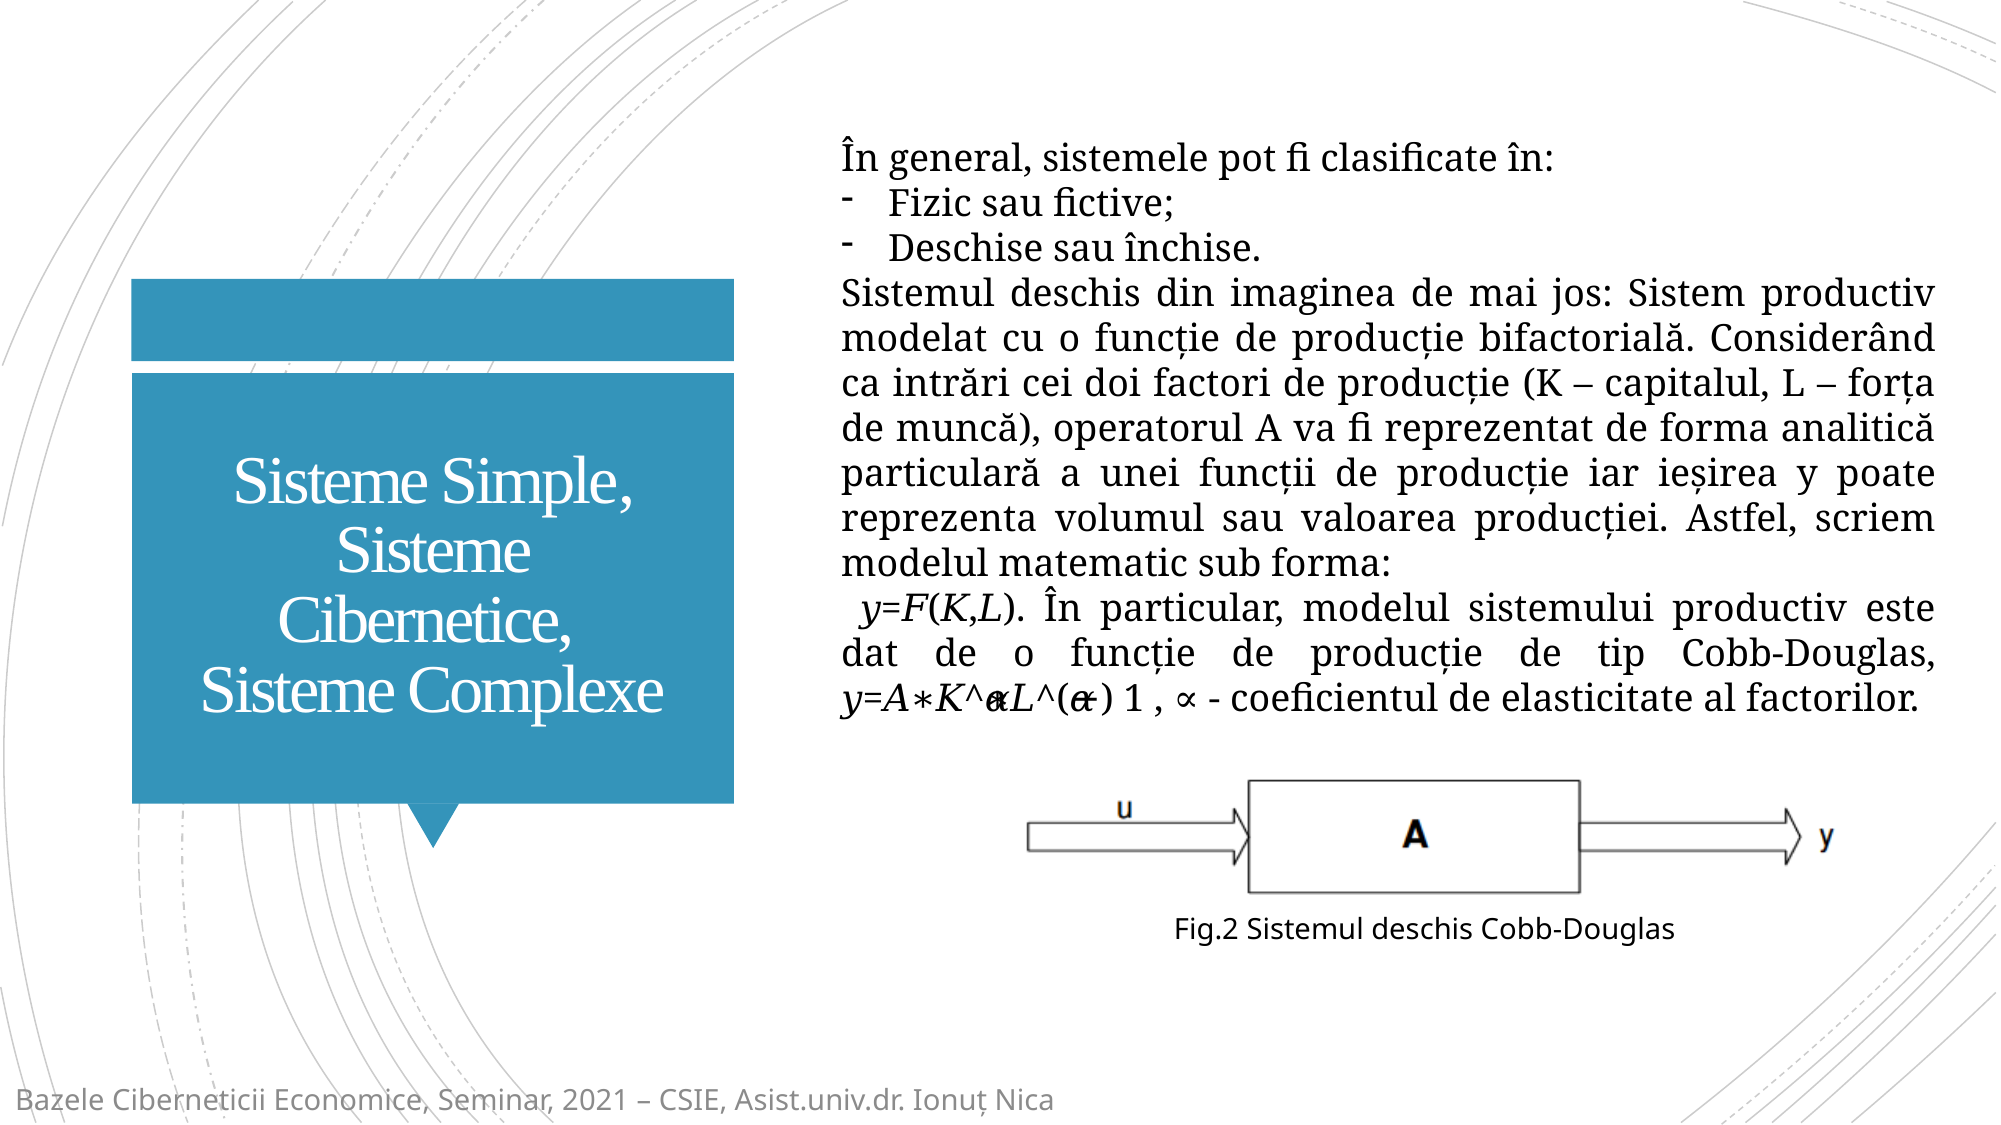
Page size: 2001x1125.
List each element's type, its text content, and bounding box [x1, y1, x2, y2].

footer Bazele Ciberneticii Economice, Seminar, 2021 – CSIE, Asist.univ.dr. Ionuț Nica [0, 1068, 1114, 1125]
picture [999, 755, 1857, 906]
text_box În general, sistemele pot fi clasificate în: Fizic sau fictive; Deschise sau închise. Sistemul deschis din imaginea de mai jos: Sistem productiv modelat cu o funcție de producție bifactorială. Considerând ca intrări cei doi factori de producție (K – capitalul, L – forța de muncă), operatorul A va fi reprezentat de forma analitică particulară a unei funcții de producție iar ieșirea y poate reprezenta volumul sau valoarea producției. Astfel, scriem modelul matematic sub forma: 𝑦=𝐹(𝐾,𝐿). În particular, modelul sistemului productiv este dat de o funcție de producție de tip Cobb-Douglas, 𝑦=𝐴∗𝐾^𝛼∗𝐿^(𝛼−) 1 , ∝ - coeficientul de elasticitate al factorilor. [826, 127, 1952, 817]
title Sisteme Simple, Sisteme Cibernetice, Sisteme Complexe [145, 385, 720, 789]
text_box Fig.2 Sistemul deschis Cobb-Douglas [1159, 906, 1697, 953]
